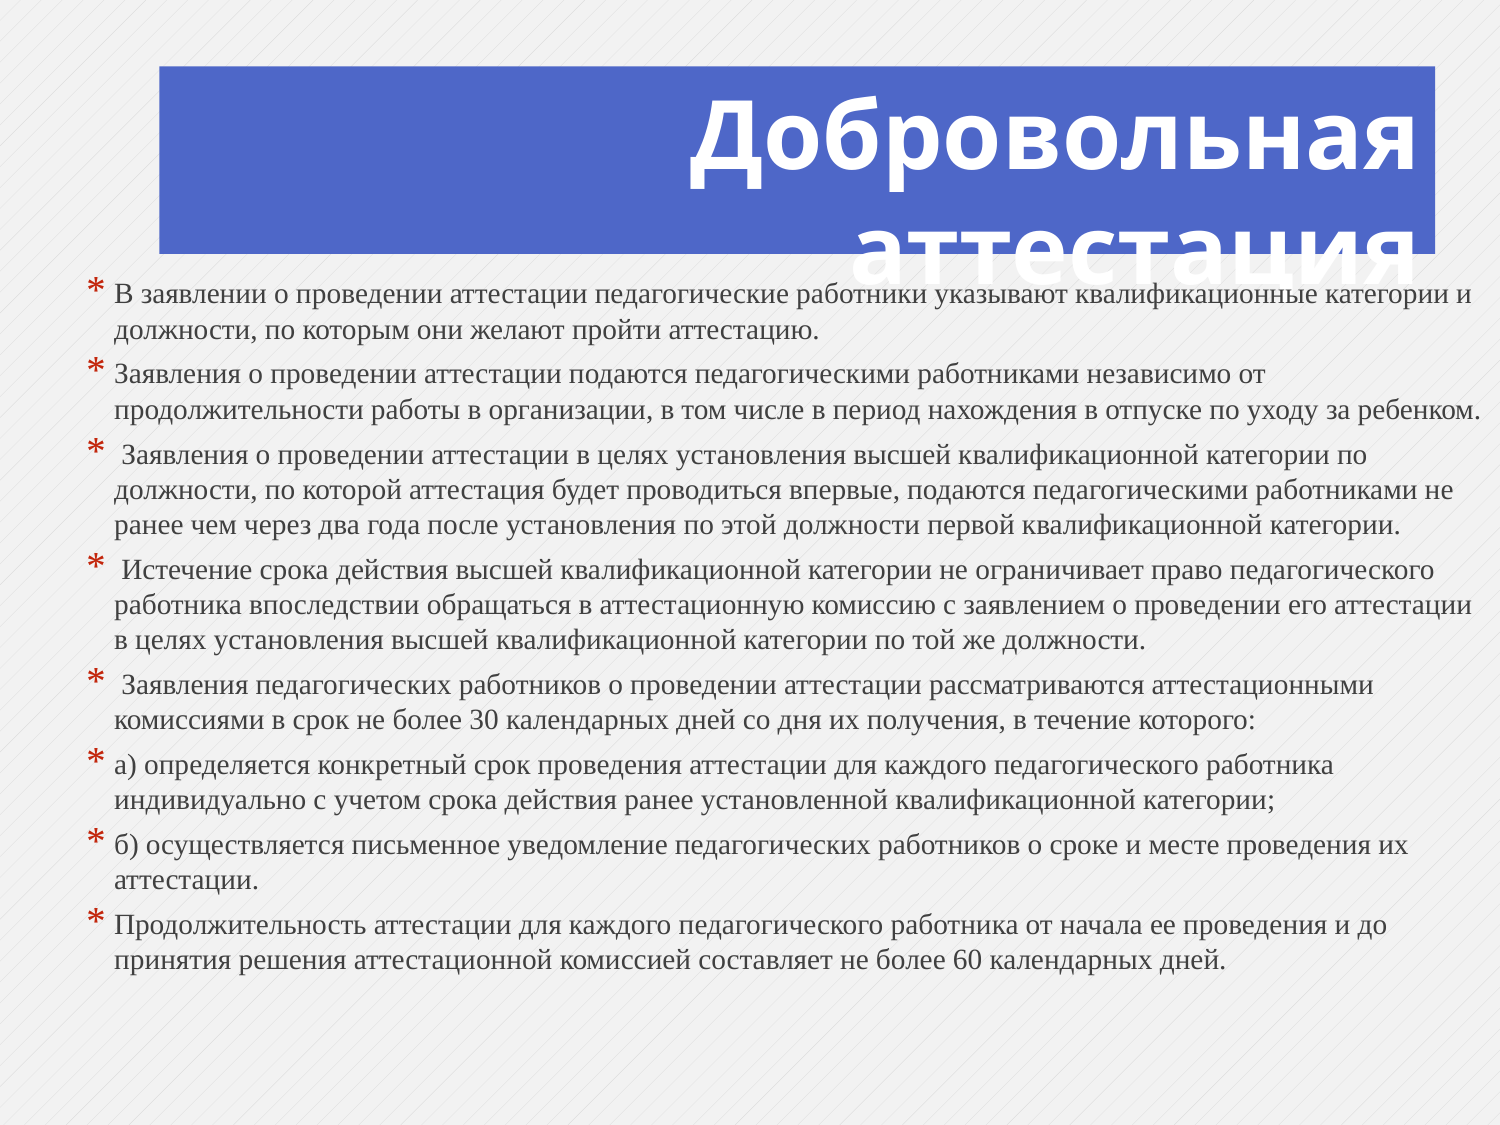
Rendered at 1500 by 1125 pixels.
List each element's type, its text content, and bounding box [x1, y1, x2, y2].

list В заявлении о проведении аттестации педагогические работники указывают квалификационные категории и должности, по которым они желают пройти аттестацию. Заявления о проведении аттестации подаются педагогическими работниками независимо от продолжительности работы в организации, в том числе в период нахождения в отпуске по уходу за ребенком. Заявления о проведении аттестации в целях установления высшей квалификационной категории по должности, по которой аттестация будет проводиться впервые, подаются педагогическими работниками не ранее чем через два года после установления по этой должности первой квалификационной категории. Истечение срока действия высшей квалификационной категории не ограничивает право педагогического работника впоследствии обращаться в аттестационную комиссию с заявлением о проведении его аттестации в целях установления высшей квалификационной категории по той же должности. Заявления педагогических работников о проведении аттестации рассматриваются аттестационными комиссиями в срок не более 30 календарных дней со дня их получения, в течение которого: а) определяется конкретный срок проведения аттестации для каждого педагогического работника индивидуально с учетом срока действия ранее установленной квалификационной категории; б) осуществляется письменное уведомление педагогических работников о сроке и месте проведения их аттестации. Продолжительность аттестации для каждого педагогического работника от начала ее проведения и до принятия решения аттестационной комиссией составляет не более 60 календарных дней. [64, 267, 1500, 1047]
title Добровольная аттестация [159, 66, 1436, 254]
